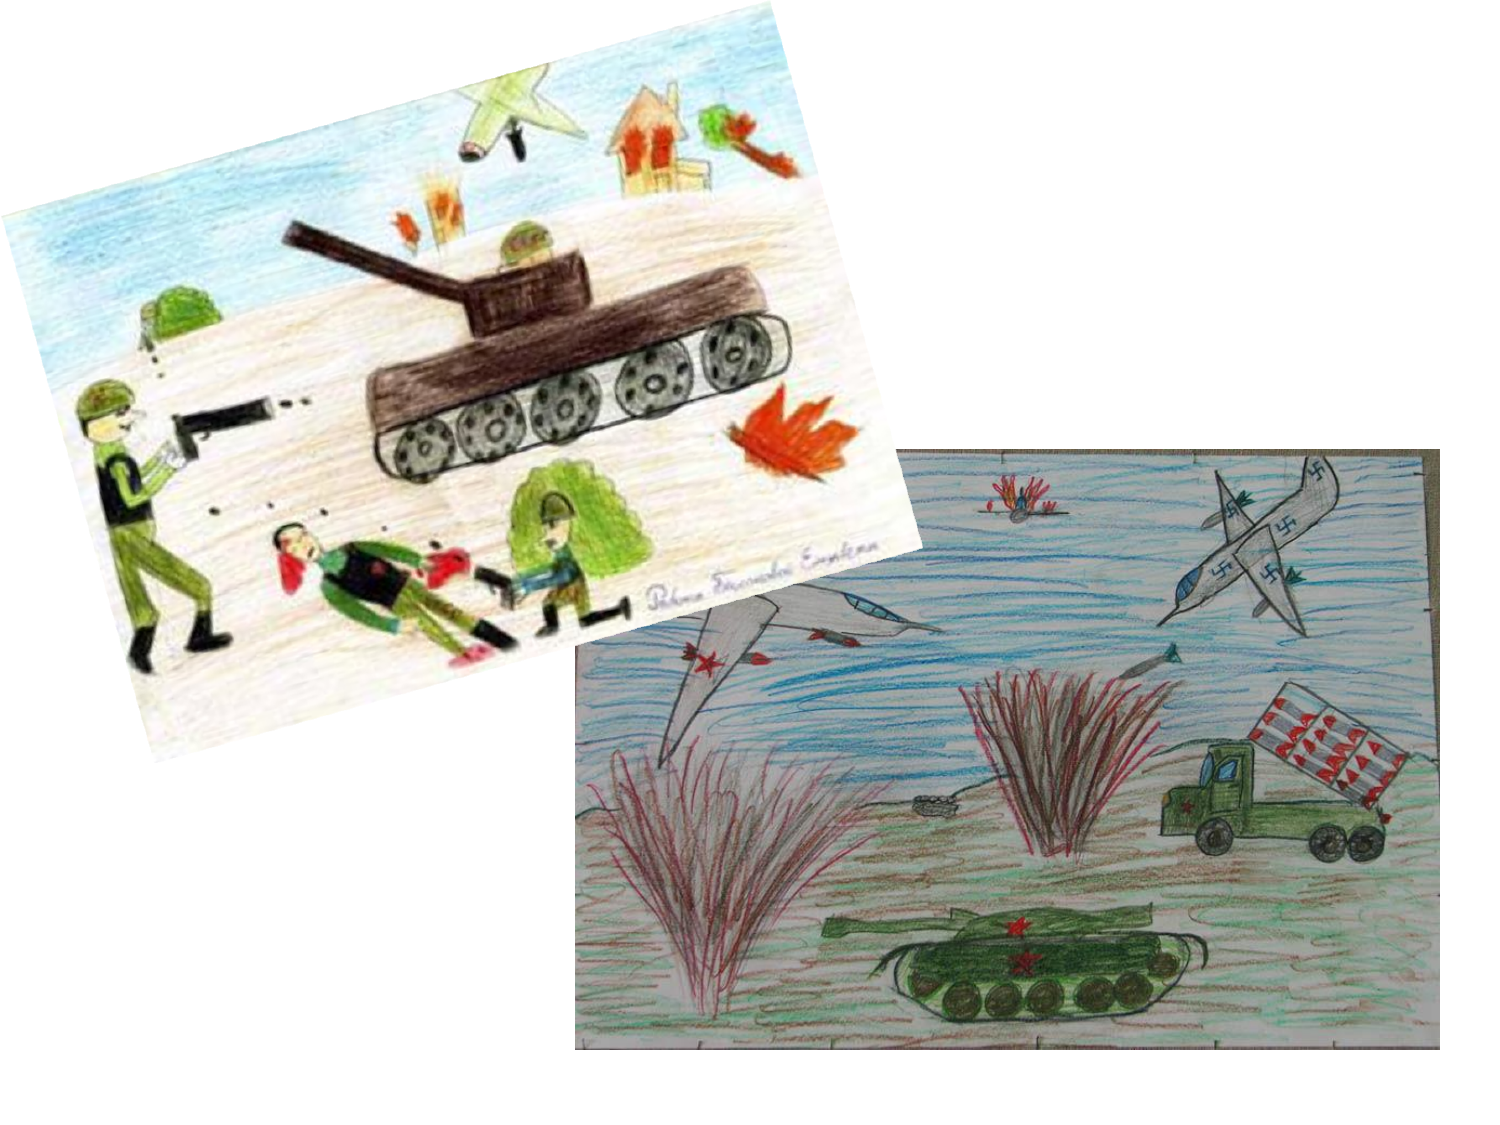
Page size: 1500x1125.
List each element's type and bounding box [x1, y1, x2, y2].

picture [2, 1, 1441, 1051]
